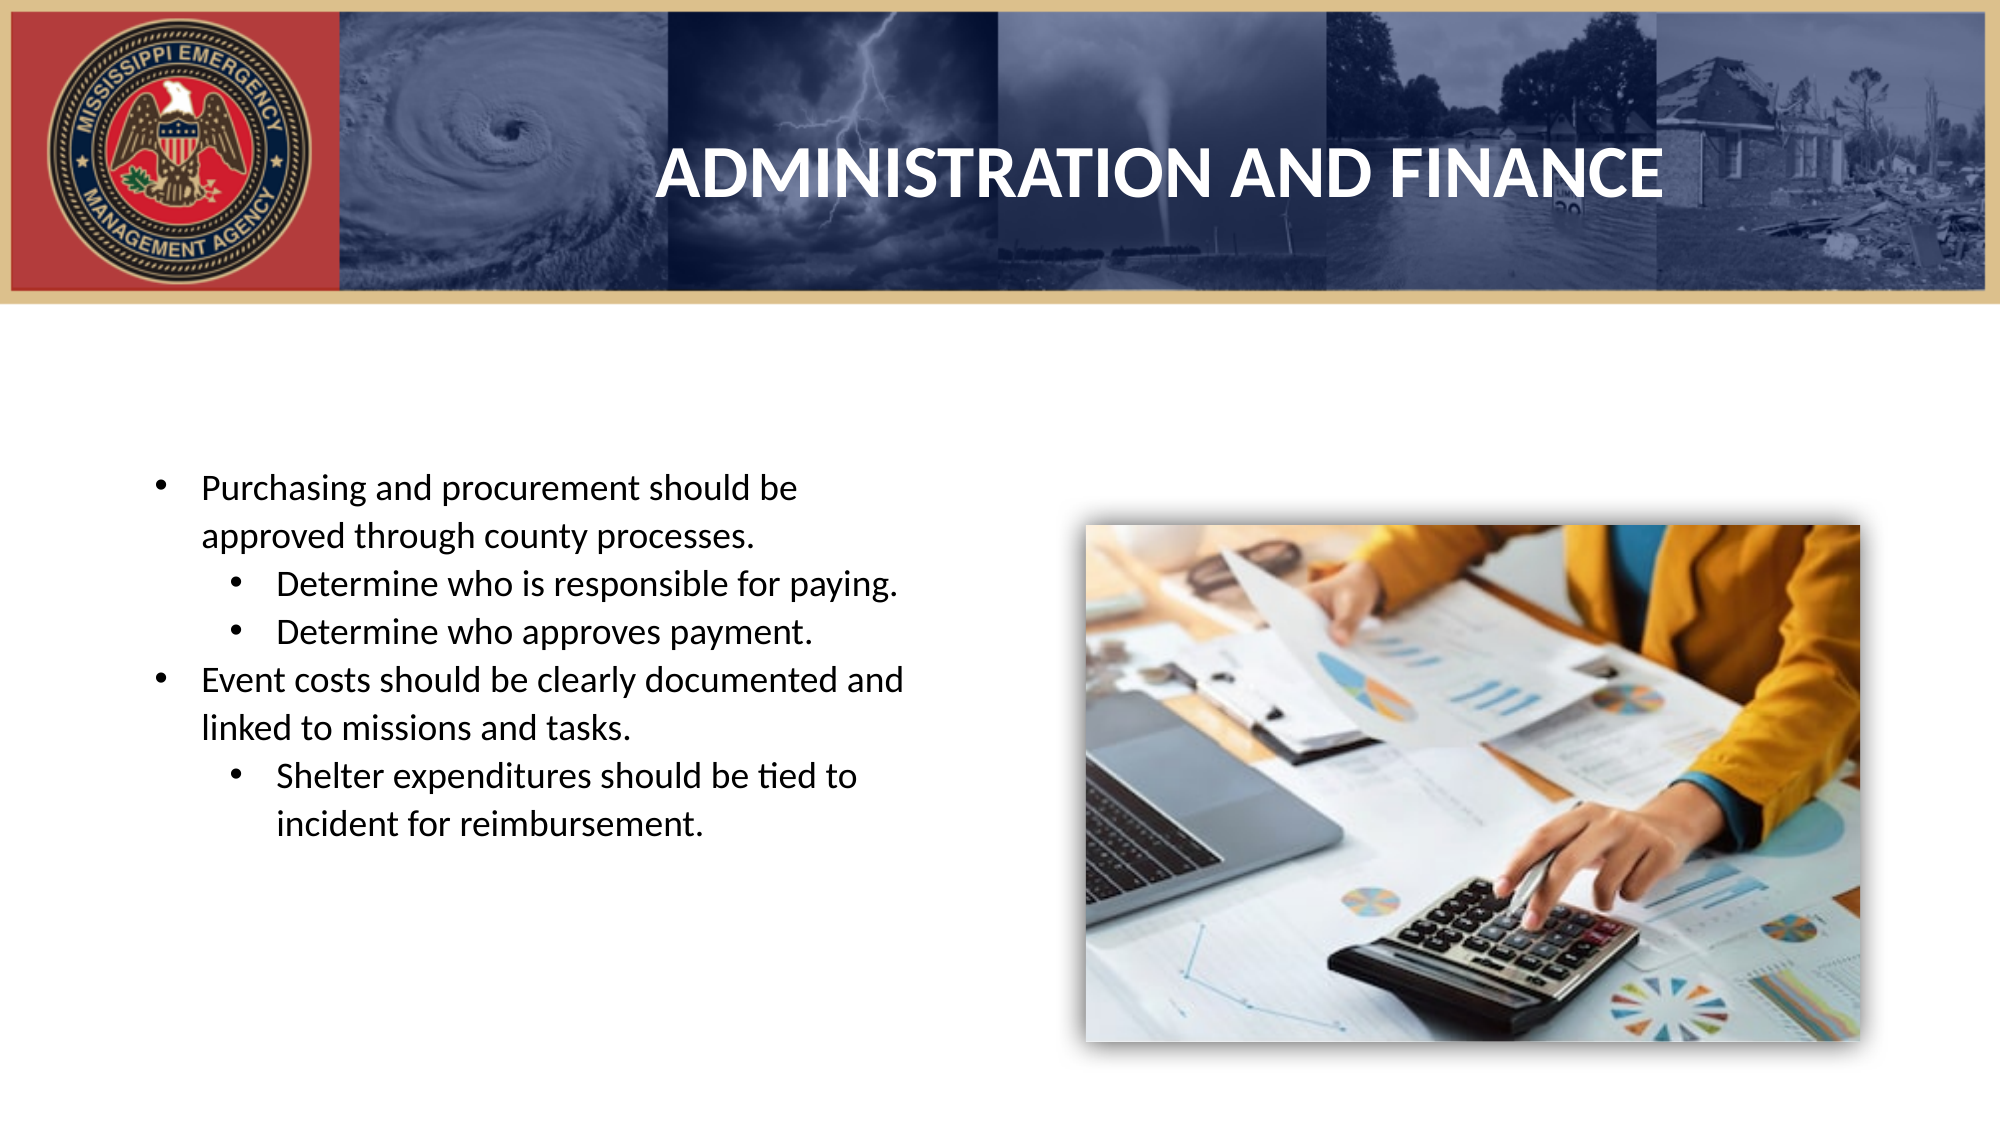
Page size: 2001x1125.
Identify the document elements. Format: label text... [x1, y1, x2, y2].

picture [0, 0, 2000, 306]
picture [1085, 525, 1861, 1042]
text_box Purchasing and procurement should be approved through county processes. Determine who is responsible for paying. Determine who approves payment. Event costs should be clearly documented and linked to missions and tasks. Shelter expenditures should be tied to incident for reimbursement. [139, 451, 938, 948]
